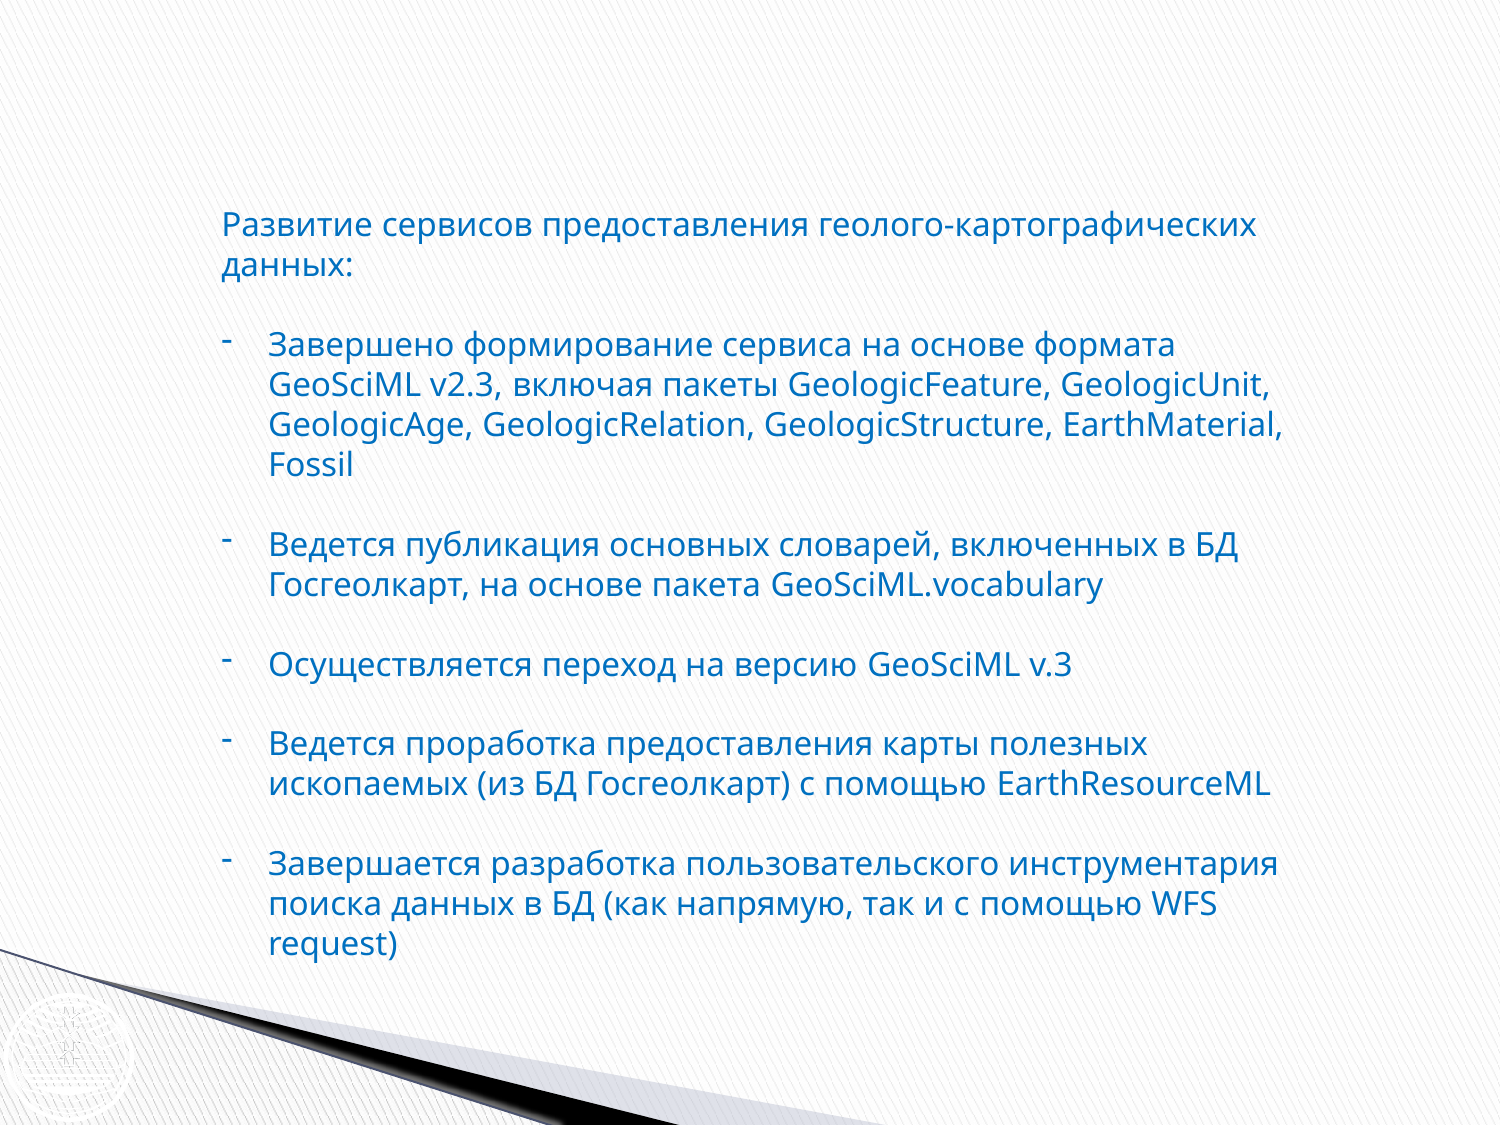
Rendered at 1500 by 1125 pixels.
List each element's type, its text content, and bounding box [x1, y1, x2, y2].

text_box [1, 990, 137, 1125]
text_box Развитие сервисов предоставления геолого-картографических данных: Завершено формирование сервиса на основе формата GeoSciML v2.3, включая пакеты GeologicFeature, GeologicUnit, GeologicAge, GeologicRelation, GeologicStructure, EarthMaterial, Fossil Ведется публикация основных словарей, включенных в БД Госгеолкарт, на основе пакета GeoSciML.vocabulary Осуществляется переход на версию GeoSciML v.3 Ведется проработка предоставления карты полезных ископаемых (из БД Госгеолкарт) с помощью EarthResourceML Завершается разработка пользовательского инструментария поиска данных в БД (как напрямую, так и с помощью WFS request) [206, 196, 1306, 1125]
